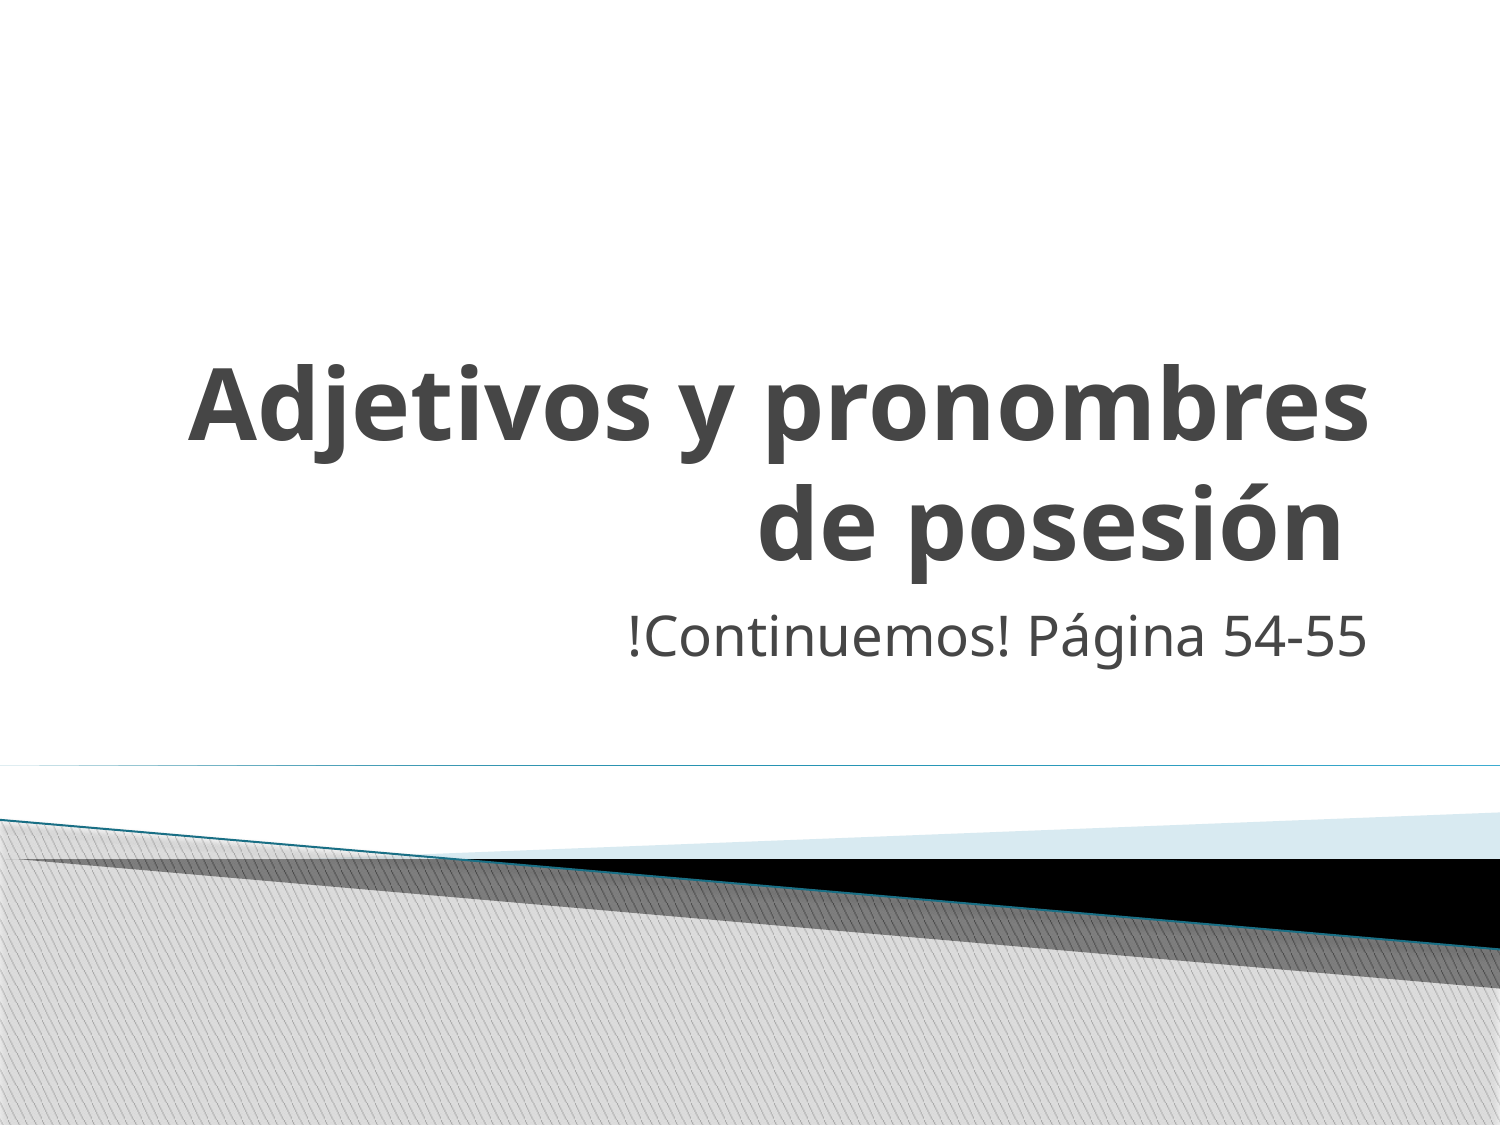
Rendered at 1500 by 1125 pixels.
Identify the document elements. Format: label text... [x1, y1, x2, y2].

picture [5, 859, 1500, 989]
subtitle !Continuemos! Página 54-55 [112, 592, 1388, 790]
title Adjetivos y pronombres de posesión [112, 287, 1388, 588]
